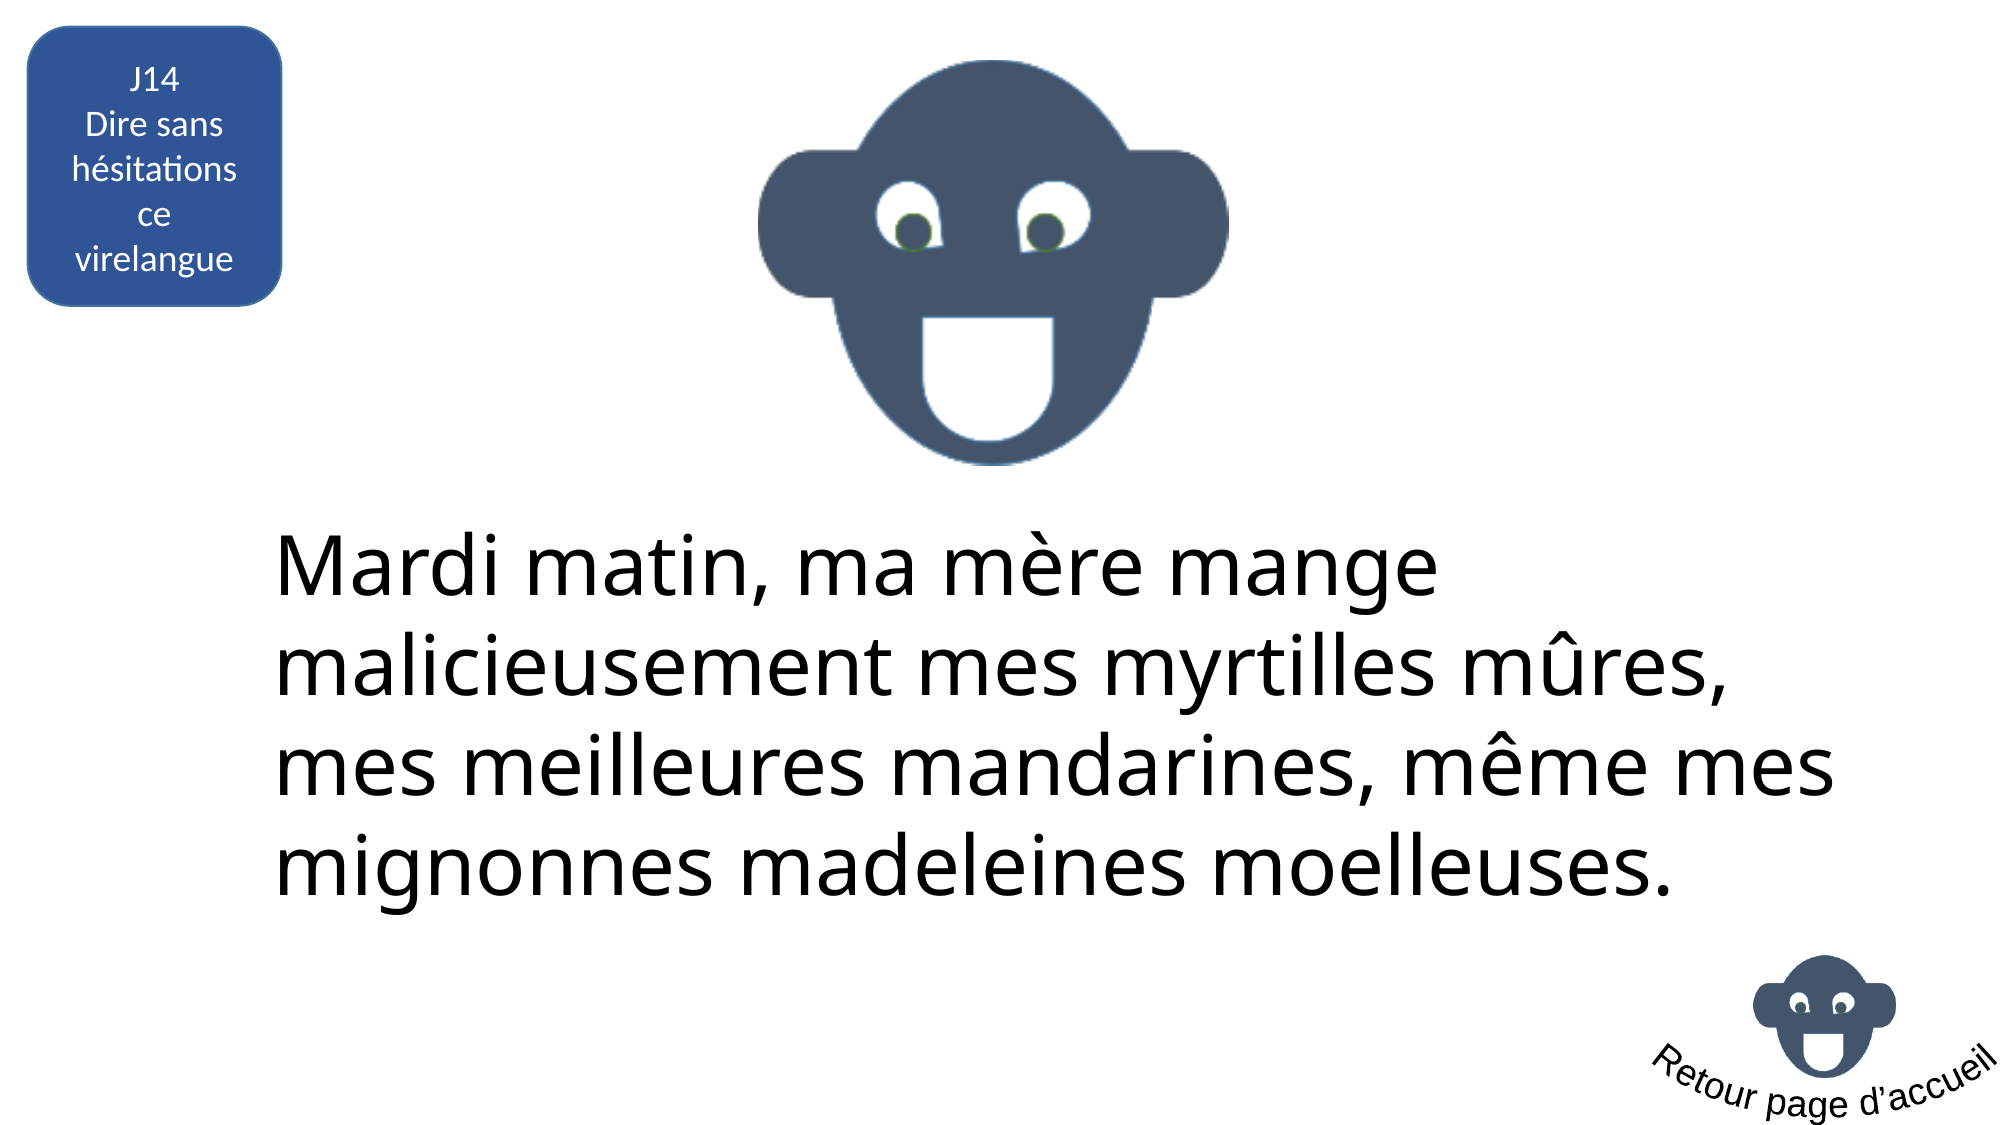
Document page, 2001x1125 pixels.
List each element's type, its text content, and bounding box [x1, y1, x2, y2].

text_box J14 Dire sans hésitations ce virelangue [26, 25, 283, 307]
text_box Mardi matin, ma mère mange malicieusement mes myrtilles mûres, mes meilleures mandarines, même mes mignonnes madeleines moelleuses. [259, 404, 1875, 920]
picture [1753, 955, 1896, 1078]
picture [758, 60, 1229, 466]
